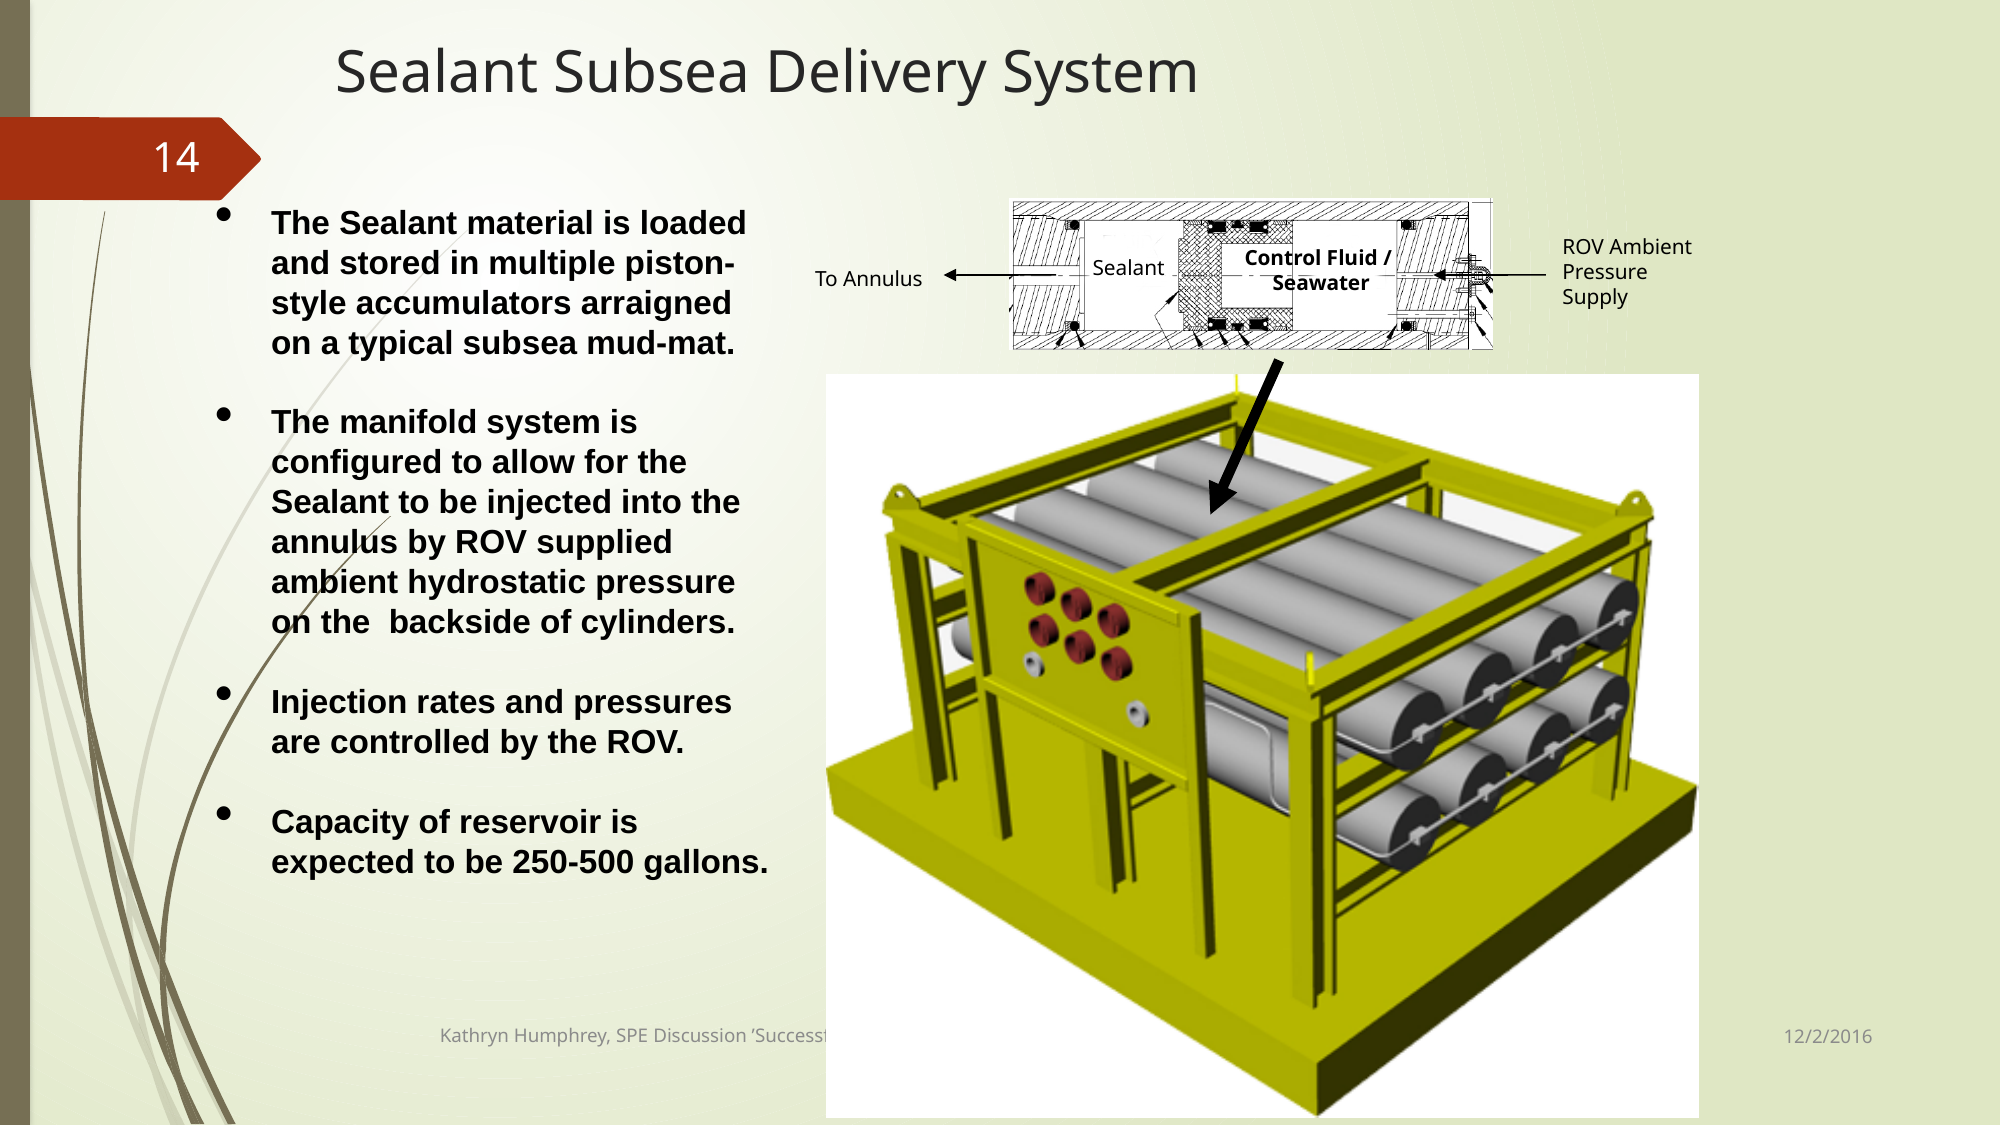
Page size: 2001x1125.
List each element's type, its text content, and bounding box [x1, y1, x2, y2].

footer Kathryn Humphrey, SPE Discussion ’Successful Engineers…How to Be a Great One” [424, 1006, 821, 1067]
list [826, 374, 1699, 1118]
picture [1009, 198, 1493, 351]
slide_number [1702, 1005, 1888, 1067]
text_box To Annulus [800, 257, 938, 298]
text_box ROV Ambient Pressure Supply [1547, 226, 1719, 317]
slide_number 14 [87, 129, 216, 190]
text_box The Sealant material is loaded and stored in multiple piston-style accumulators arraigned on a typical subsea mud-mat. The manifold system is configured to allow for the Sealant to be injected into the annulus by ROV supplied ambient hydrostatic pressure on the backside of cylinders. Injection rates and pressures are controlled by the ROV. Capacity of reservoir is expected to be 250-500 gallons. [200, 193, 792, 888]
title Sealant Subsea Delivery System [320, 9, 1671, 145]
text_box [943, 268, 1004, 282]
